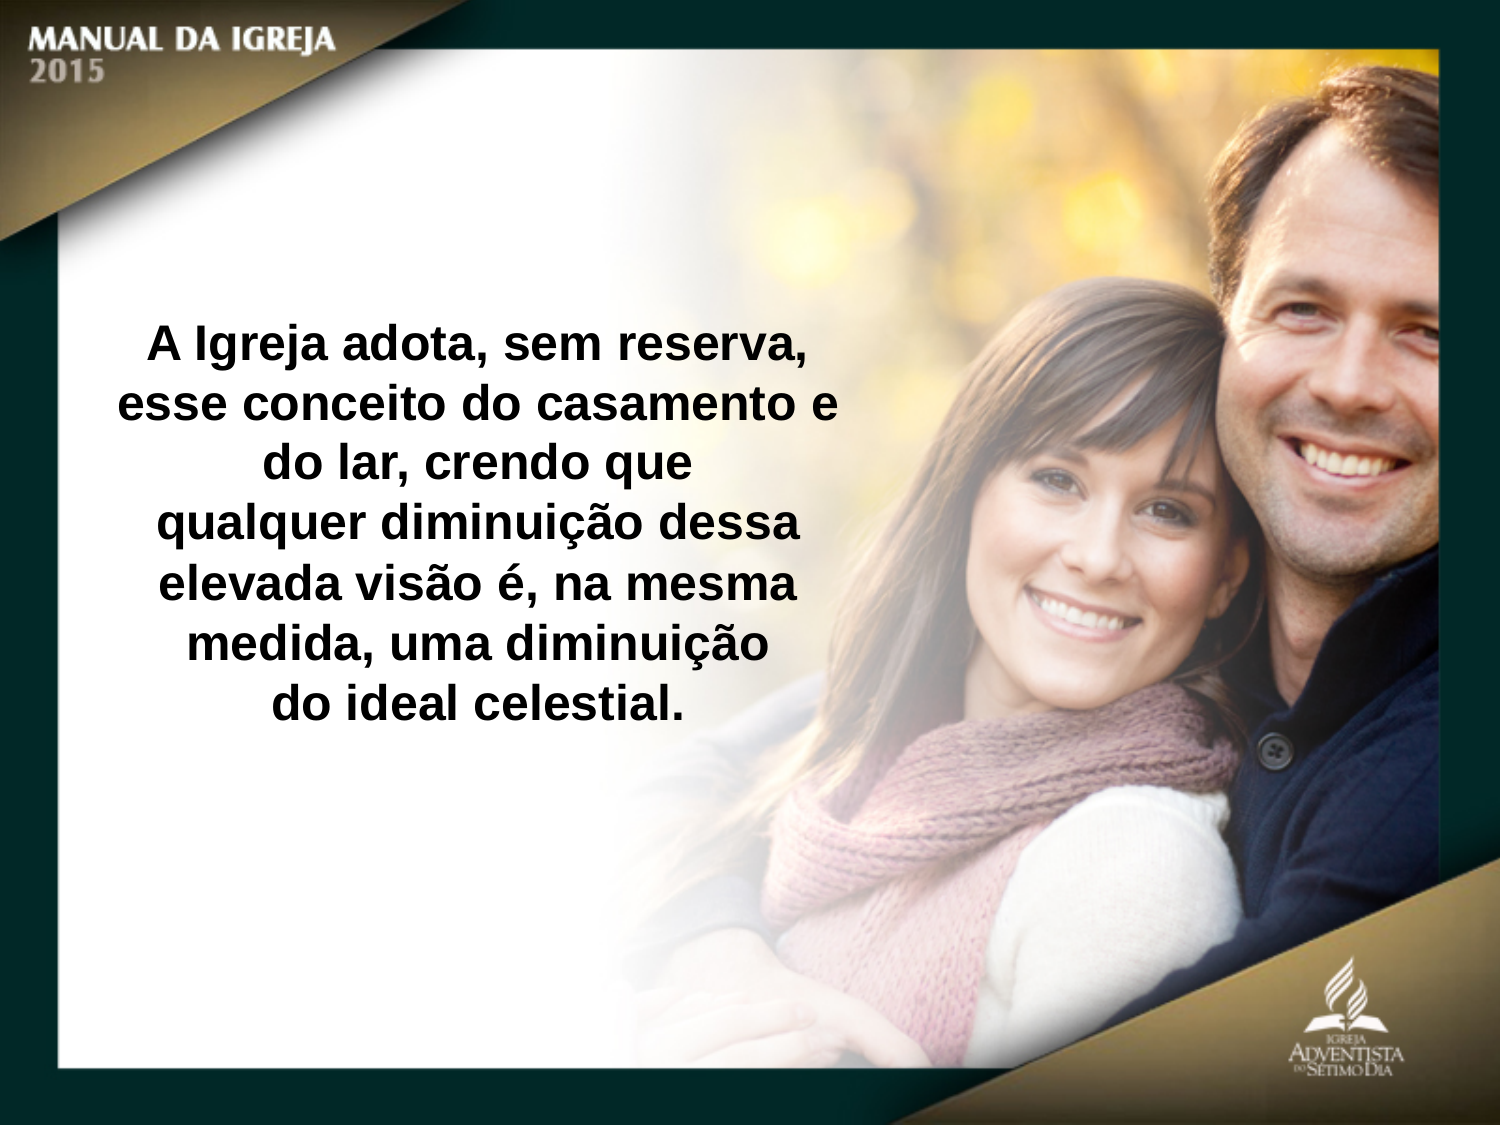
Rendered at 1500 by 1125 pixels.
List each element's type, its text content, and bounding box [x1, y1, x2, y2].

picture [0, 0, 1500, 1125]
text_box A Igreja adota, sem reserva, esse conceito do casamento e do lar, crendo que qualquer diminuição dessa elevada visão é, na mesma medida, uma diminuição do ideal celestial. [76, 302, 880, 738]
